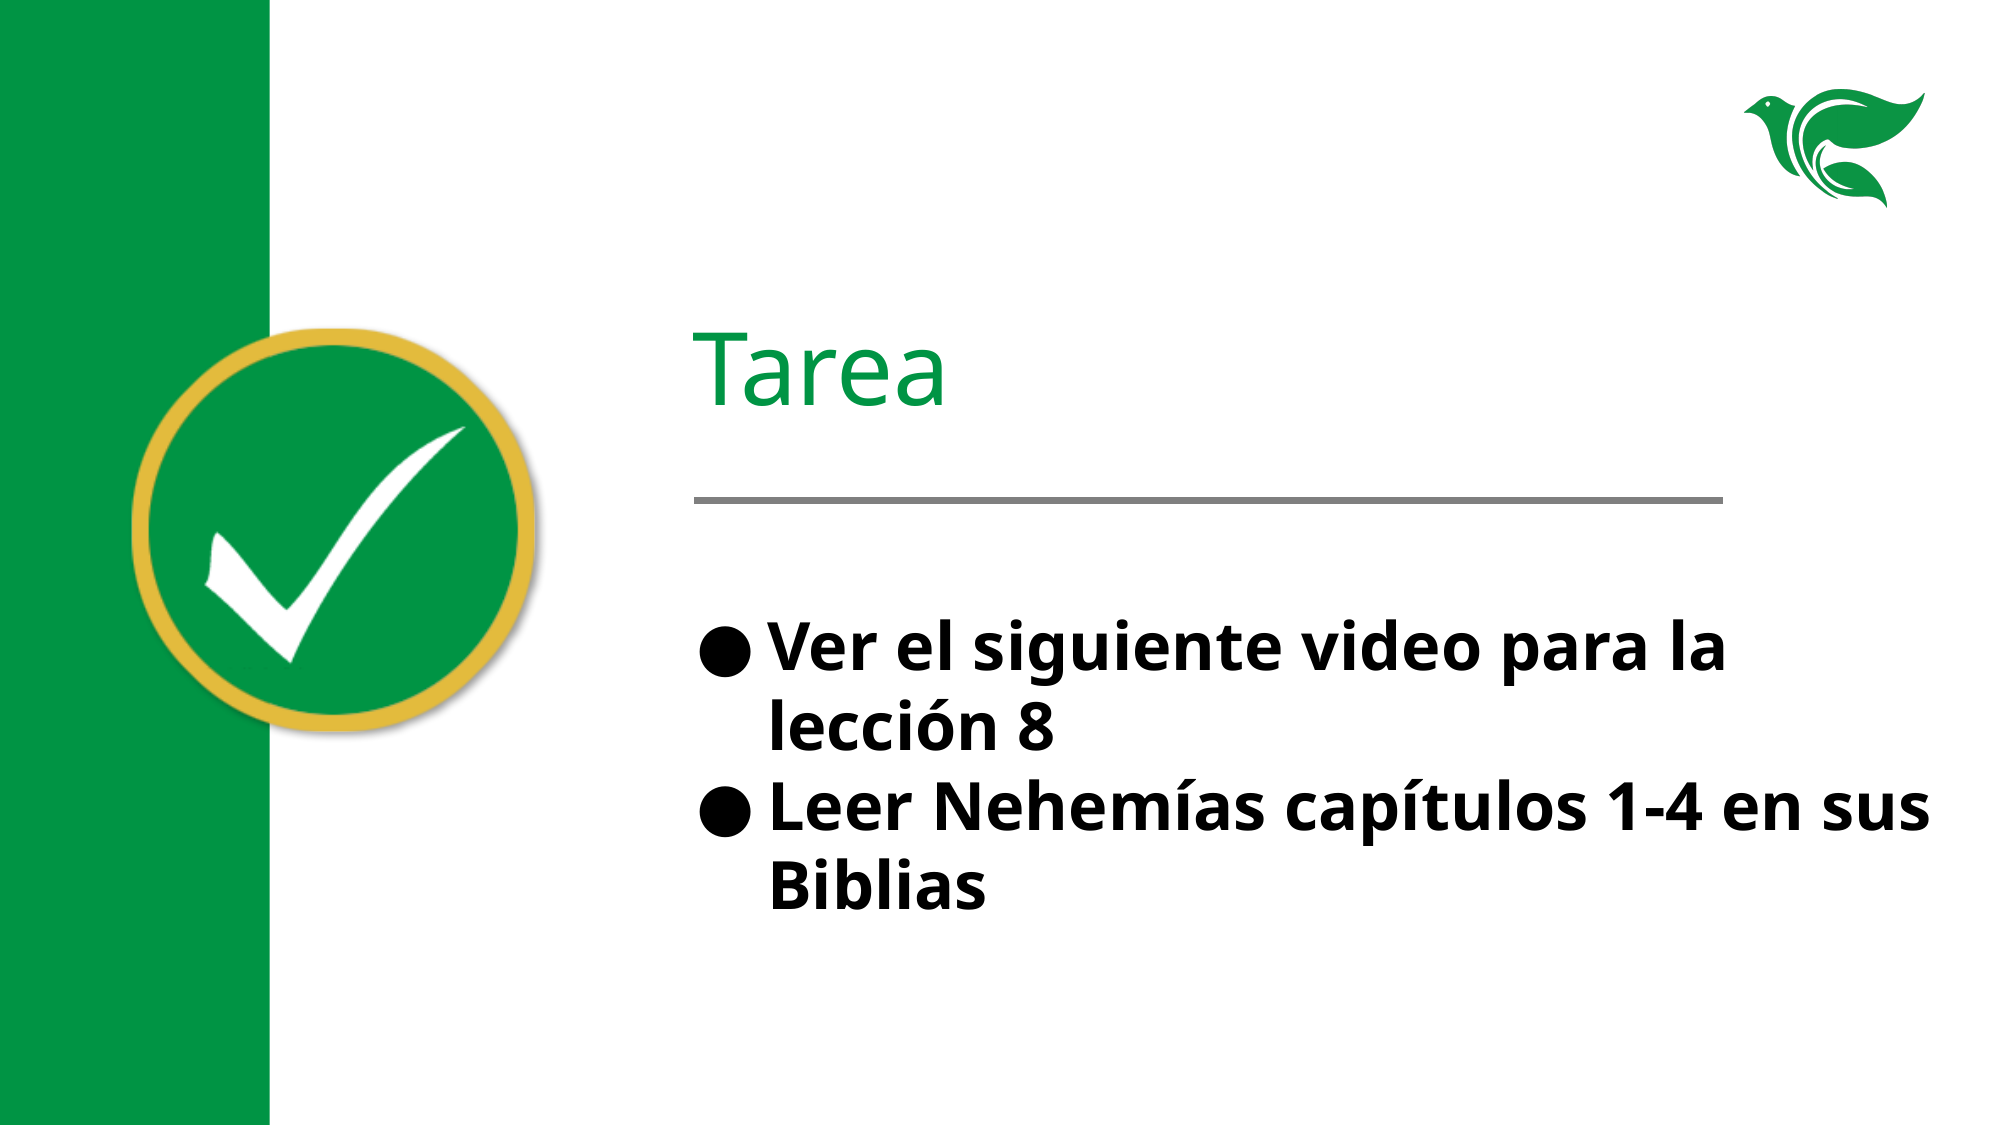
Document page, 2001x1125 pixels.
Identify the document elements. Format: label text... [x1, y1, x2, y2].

text_box [0, 0, 270, 1125]
picture [1722, 47, 1953, 240]
picture [77, 254, 592, 783]
text_box Tarea [677, 296, 1857, 433]
text_box Ver el siguiente video para la lección 8 Leer Nehemías capítulos 1-4 en sus Biblias [677, 596, 1952, 931]
